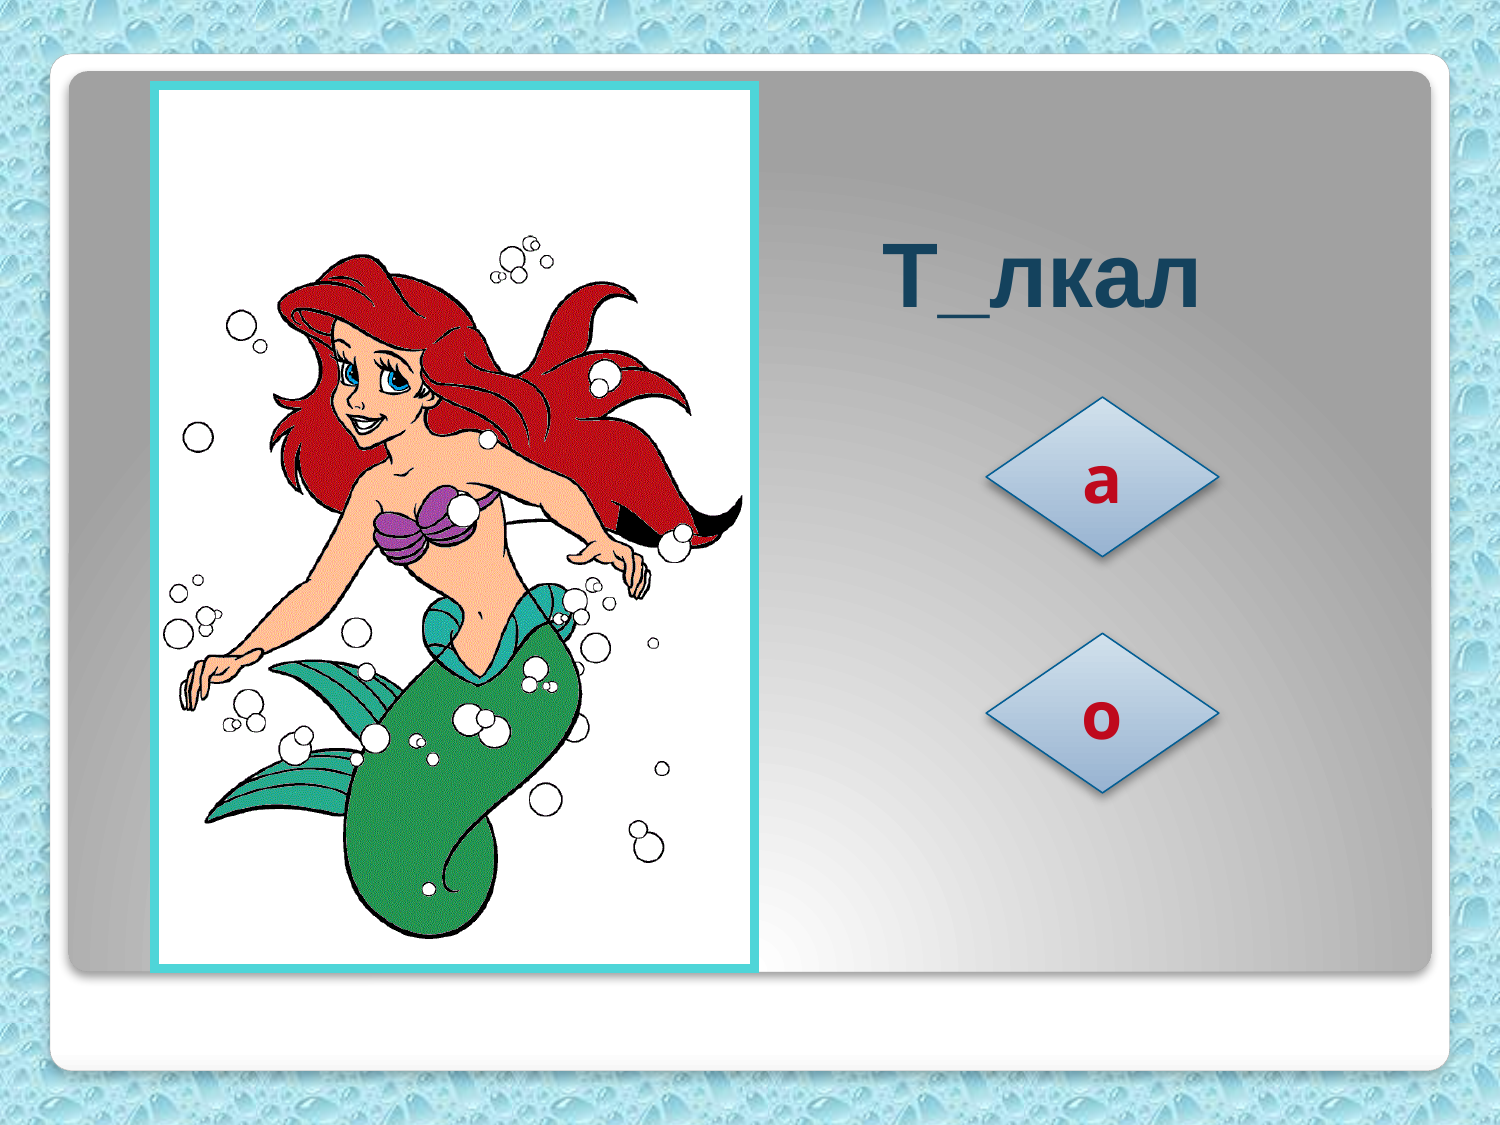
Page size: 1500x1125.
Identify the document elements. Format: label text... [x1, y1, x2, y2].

text_box а [985, 396, 1220, 558]
text_box Т_лкал [868, 208, 1282, 333]
picture [0, 0, 1500, 1125]
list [159, 89, 751, 965]
text_box о [985, 632, 1220, 794]
